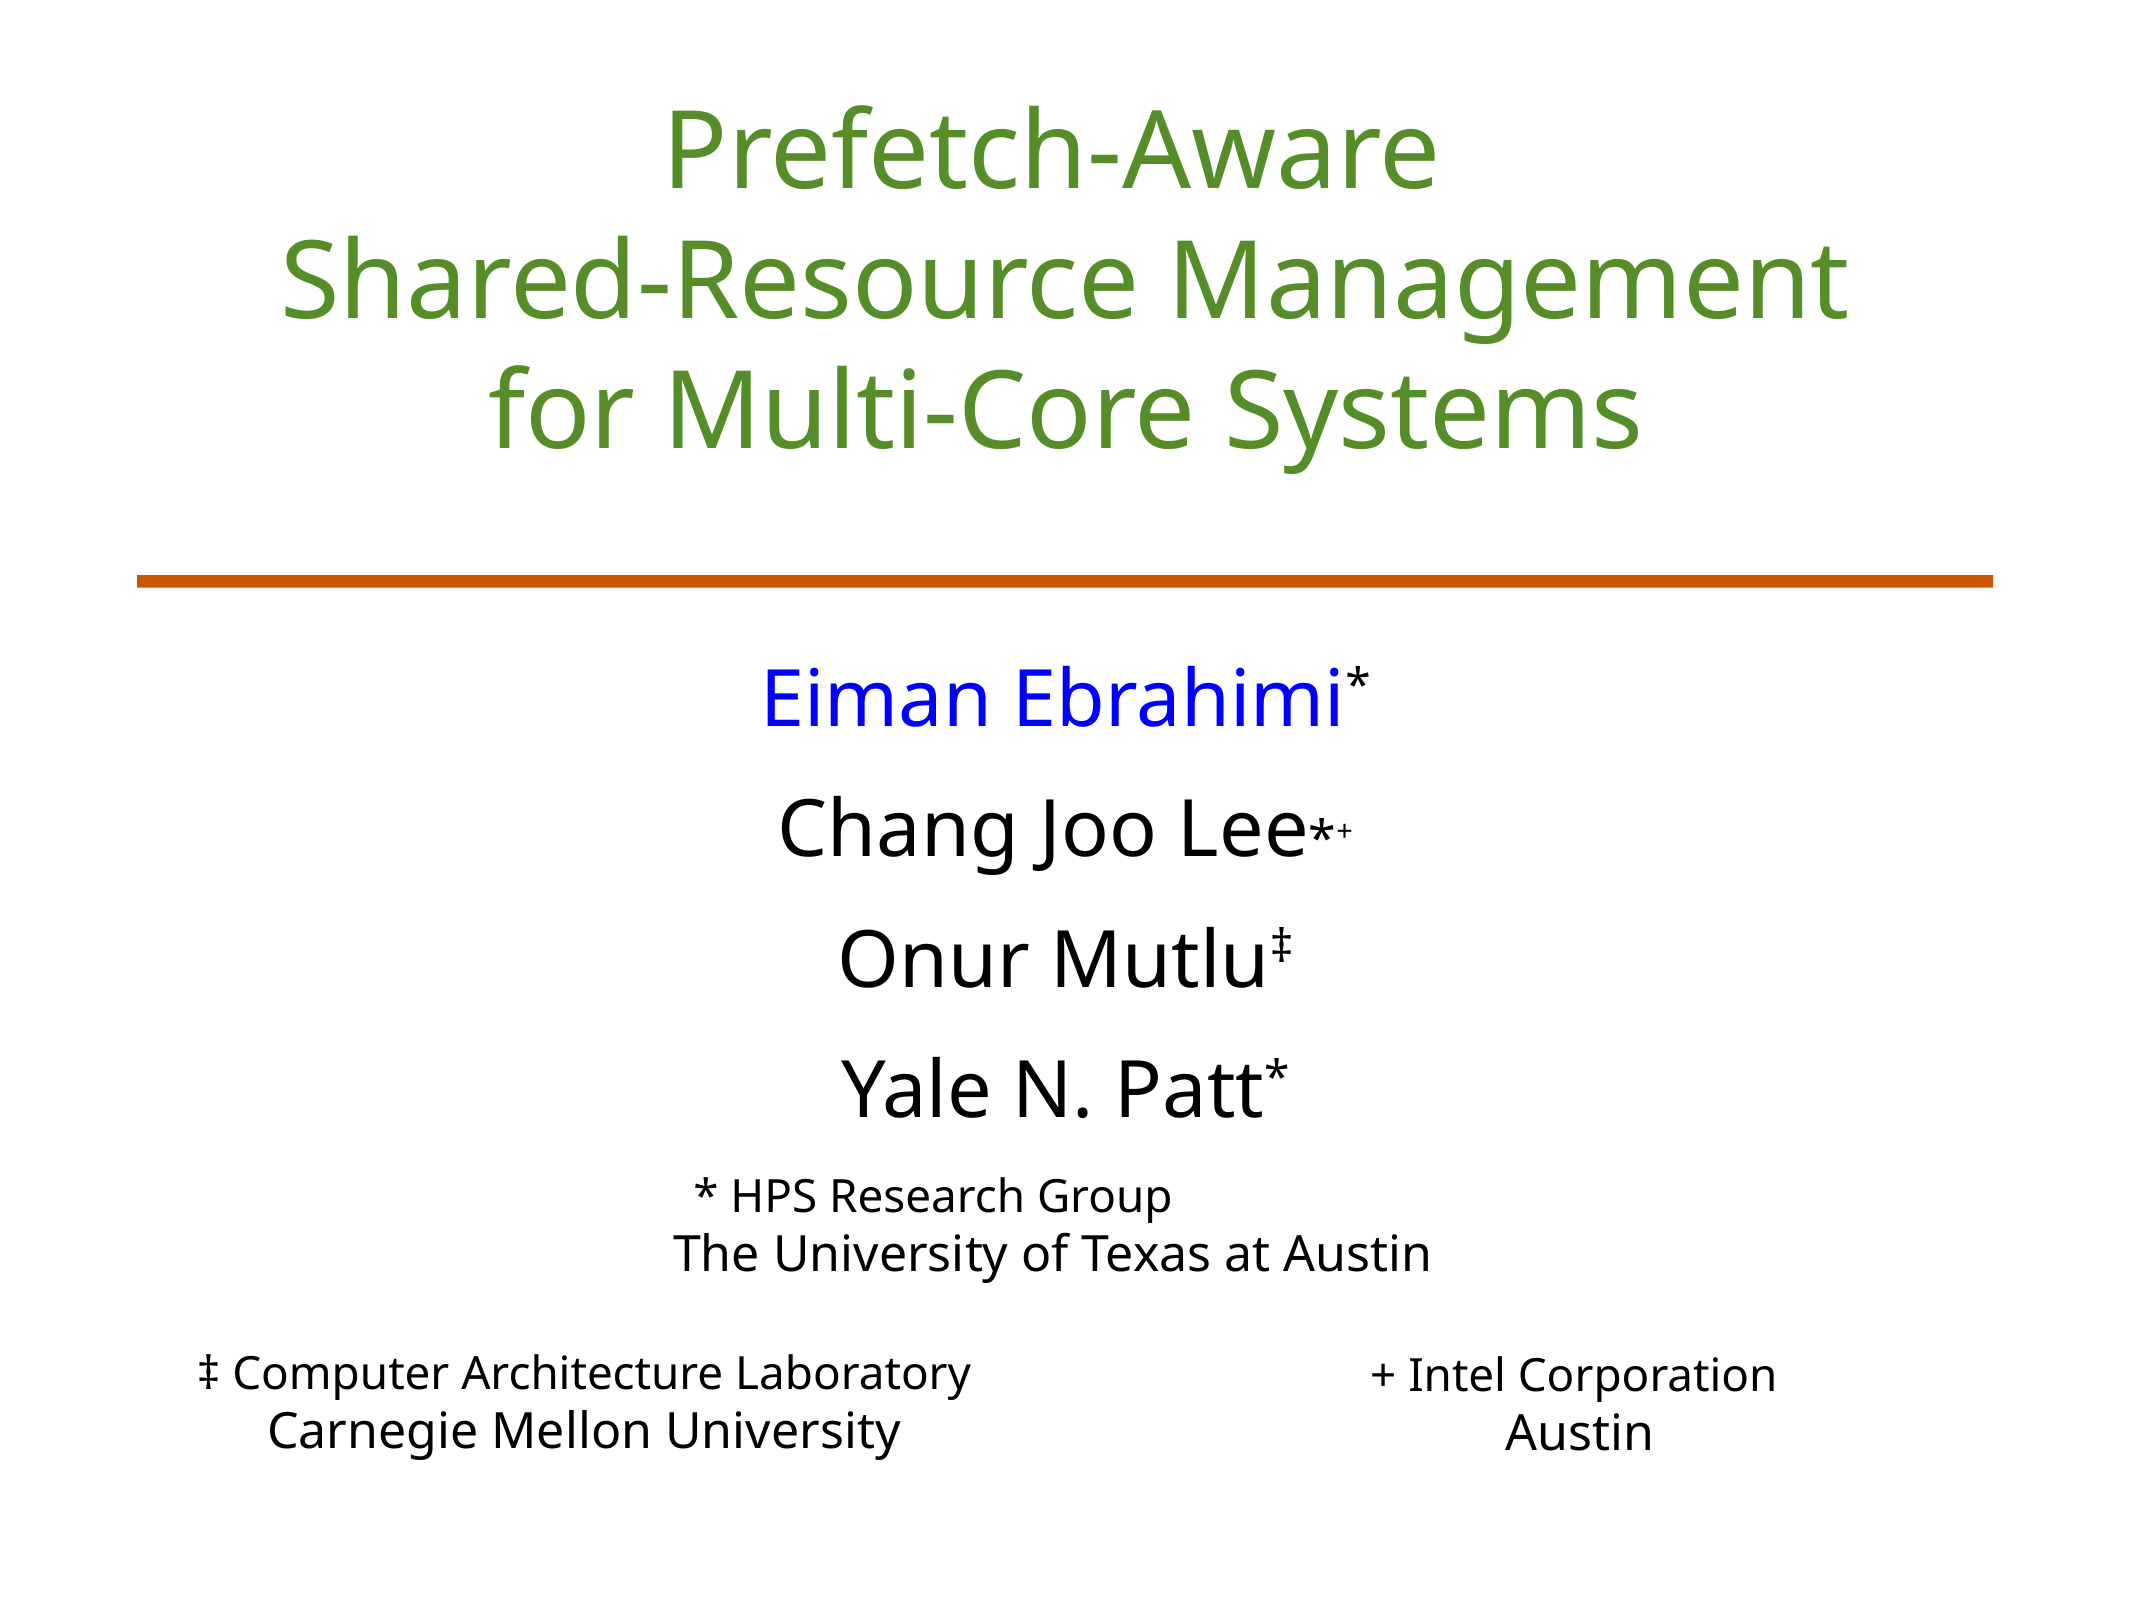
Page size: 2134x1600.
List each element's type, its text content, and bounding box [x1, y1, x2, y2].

text_box [137, 575, 1994, 588]
title Prefetch-Aware Shared-Resource Management for Multi-Core Systems [102, 99, 2022, 559]
text_box + Intel Corporation Austin [1160, 1345, 1988, 1473]
text_box * HPS Research Group The University of Texas at Austin [639, 1166, 1467, 1294]
text_box ‡ Computer Architecture Laboratory Carnegie Mellon University [152, 1343, 1017, 1471]
text_box Eiman Ebrahimi* Chang Joo Lee*+ Onur Mutlu‡ Yale N. Patt* [118, 658, 2013, 1165]
